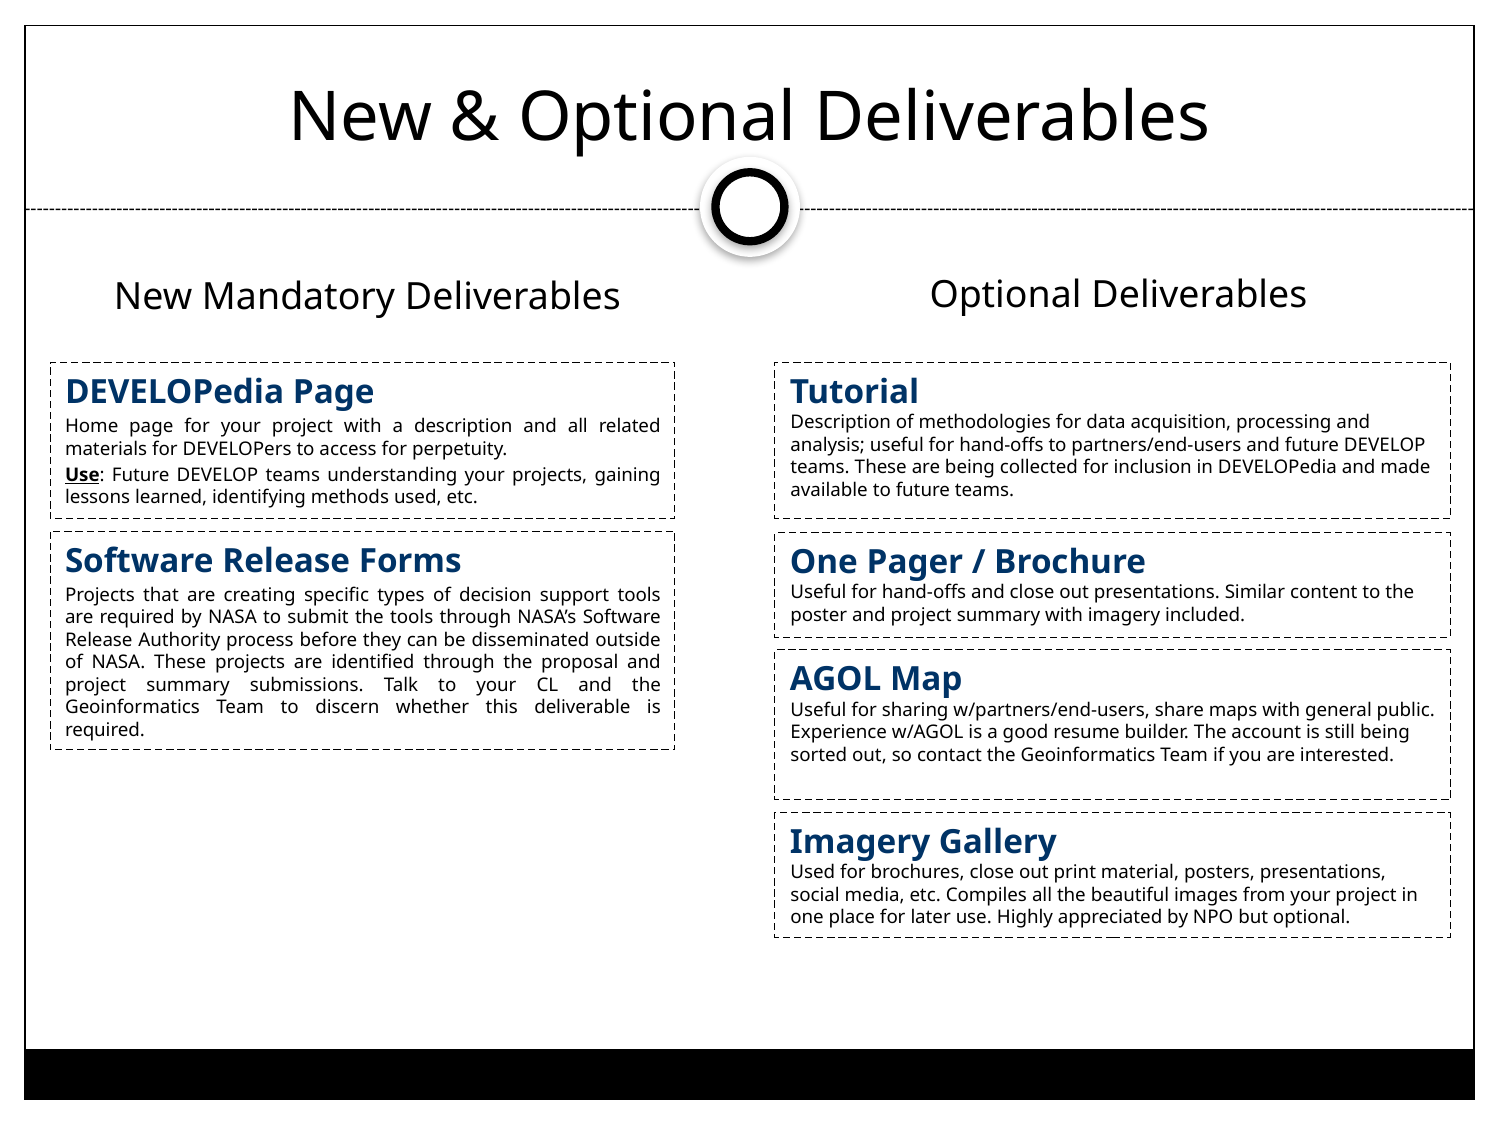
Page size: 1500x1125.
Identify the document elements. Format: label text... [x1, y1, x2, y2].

text_box Software Release Forms Projects that are creating specific types of decision support tools are required by NASA to submit the tools through NASA’s Software Release Authority process before they can be disseminated outside of NASA. These projects are identified through the proposal and project summary submissions. Talk to your CL and the Geoinformatics Team to discern whether this deliverable is required. [50, 531, 675, 750]
text_box AGOL Map Useful for sharing w/partners/end-users, share maps with general public. Experience w/AGOL is a good resume builder. The account is still being sorted out, so contact the Geoinformatics Team if you are interested. [774, 649, 1451, 800]
text_box DEVELOPedia Page Home page for your project with a description and all related materials for DEVELOPers to access for perpetuity. Use: Future DEVELOP teams understanding your projects, gaining lessons learned, identifying methods used, etc. [50, 362, 675, 519]
text_box New Mandatory Deliverables [99, 264, 637, 325]
text_box Optional Deliverables [837, 262, 1400, 323]
text_box One Pager / Brochure Useful for hand-offs and close out presentations. Similar content to the poster and project summary with imagery included. [774, 532, 1451, 638]
text_box Tutorial Description of methodologies for data acquisition, processing and analysis; useful for hand-offs to partners/end-users and future DEVELOP teams. These are being collected for inclusion in DEVELOPedia and made available to future teams. [774, 362, 1451, 519]
title New & Optional Deliverables [49, 37, 1450, 162]
text_box Imagery Gallery Used for brochures, close out print material, posters, presentations, social media, etc. Compiles all the beautiful images from your project in one place for later use. Highly appreciated by NPO but optional. [774, 812, 1451, 938]
